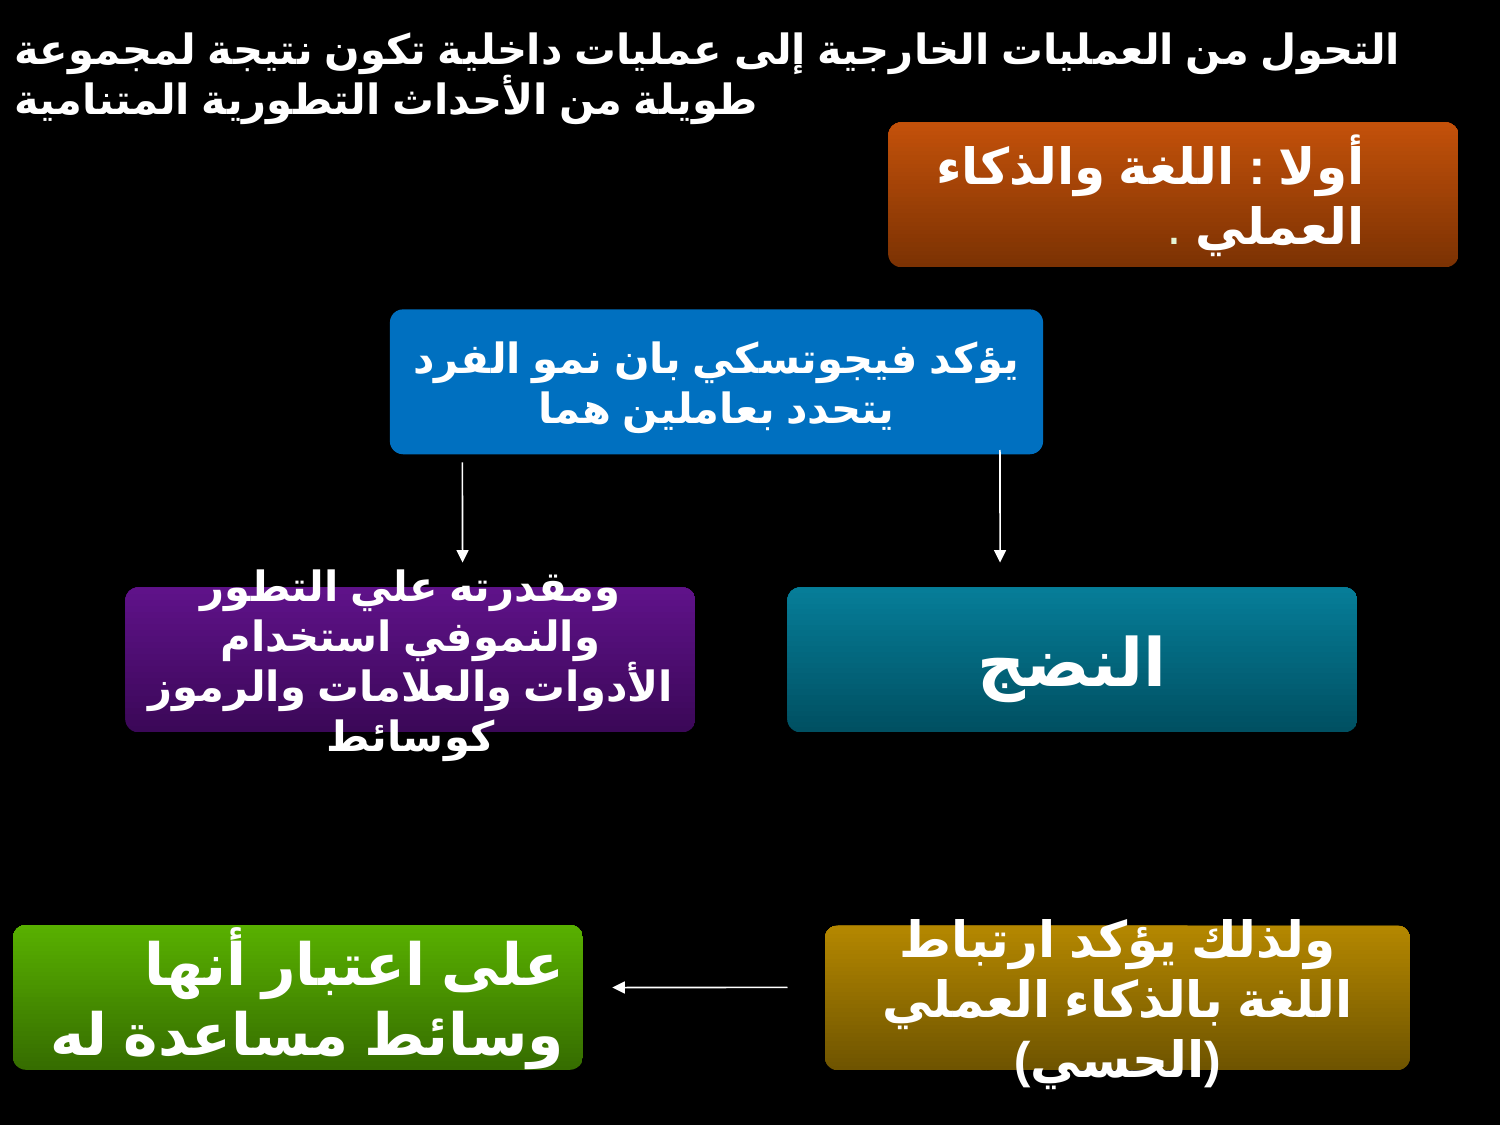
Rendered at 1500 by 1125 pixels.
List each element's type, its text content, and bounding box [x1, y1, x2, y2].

text_box أولا : اللغة والذكاء العملي . [888, 130, 1459, 268]
text_box [993, 449, 1007, 563]
text_box [612, 981, 788, 994]
text_box [456, 462, 469, 563]
text_box ولذلك يؤكد ارتباط اللغة بالذكاء العملي (الحسي) [824, 925, 1410, 1071]
text_box ومقدرته علي التطور والنموفي استخدام الأدوات والعلامات والرموز كوسائط [125, 587, 696, 733]
text_box التحول من العمليات الخارجية إلى عمليات داخلية تكون نتيجة لمجموعة طويلة من الأحداث التطورية المتنامية [0, 15, 1500, 130]
text_box النضج [787, 587, 1358, 733]
text_box يؤكد فيجوتسكي بان نمو الفرد يتحدد بعاملين هما [389, 309, 1044, 455]
text_box على اعتبار أنها وسائط مساعدة له [12, 924, 583, 1070]
